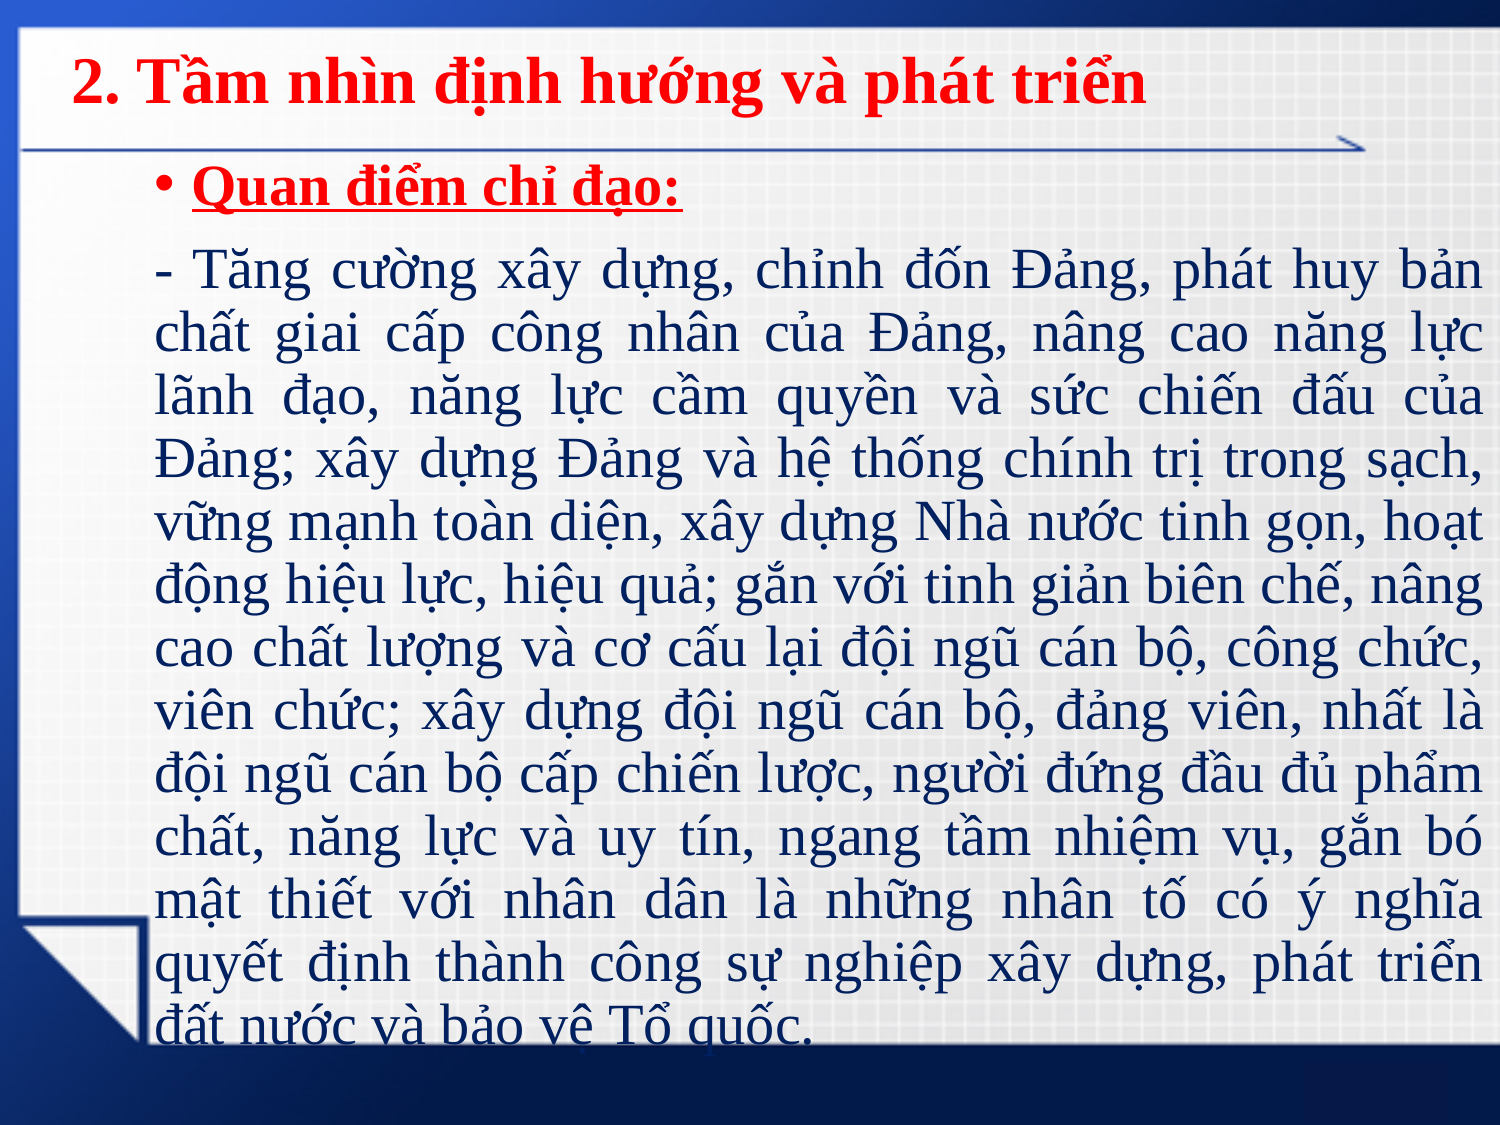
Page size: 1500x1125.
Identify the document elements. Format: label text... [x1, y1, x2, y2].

picture [0, 0, 1500, 1125]
list Quan điểm chỉ đạo: - Tăng cường xây dựng, chỉnh đốn Đảng, phát huy bản chất giai cấp công nhân của Đảng, nâng cao năng lực lãnh đạo, năng lực cầm quyền và sức chiến đấu của Đảng; xây dựng Đảng và hệ thống chính trị trong sạch, vững mạnh toàn diện, xây dựng Nhà nước tinh gọn, hoạt động hiệu lực, hiệu quả; gắn với tinh giản biên chế, nâng cao chất lượng và cơ cấu lại đội ngũ cán bộ, công chức, viên chức; xây dựng đội ngũ cán bộ, đảng viên, nhất là đội ngũ cán bộ cấp chiến lược, người đứng đầu đủ phẩm chất, năng lực và uy tín, ngang tầm nhiệm vụ, gắn bó mật thiết với nhân dân là những nhân tố có ý nghĩa quyết định thành công sự nghiệp xây dựng, phát triển đất nước và bảo vệ Tổ quốc. [139, 147, 1500, 1125]
title 2. Tầm nhìn định hướng và phát triển [56, 67, 1266, 176]
